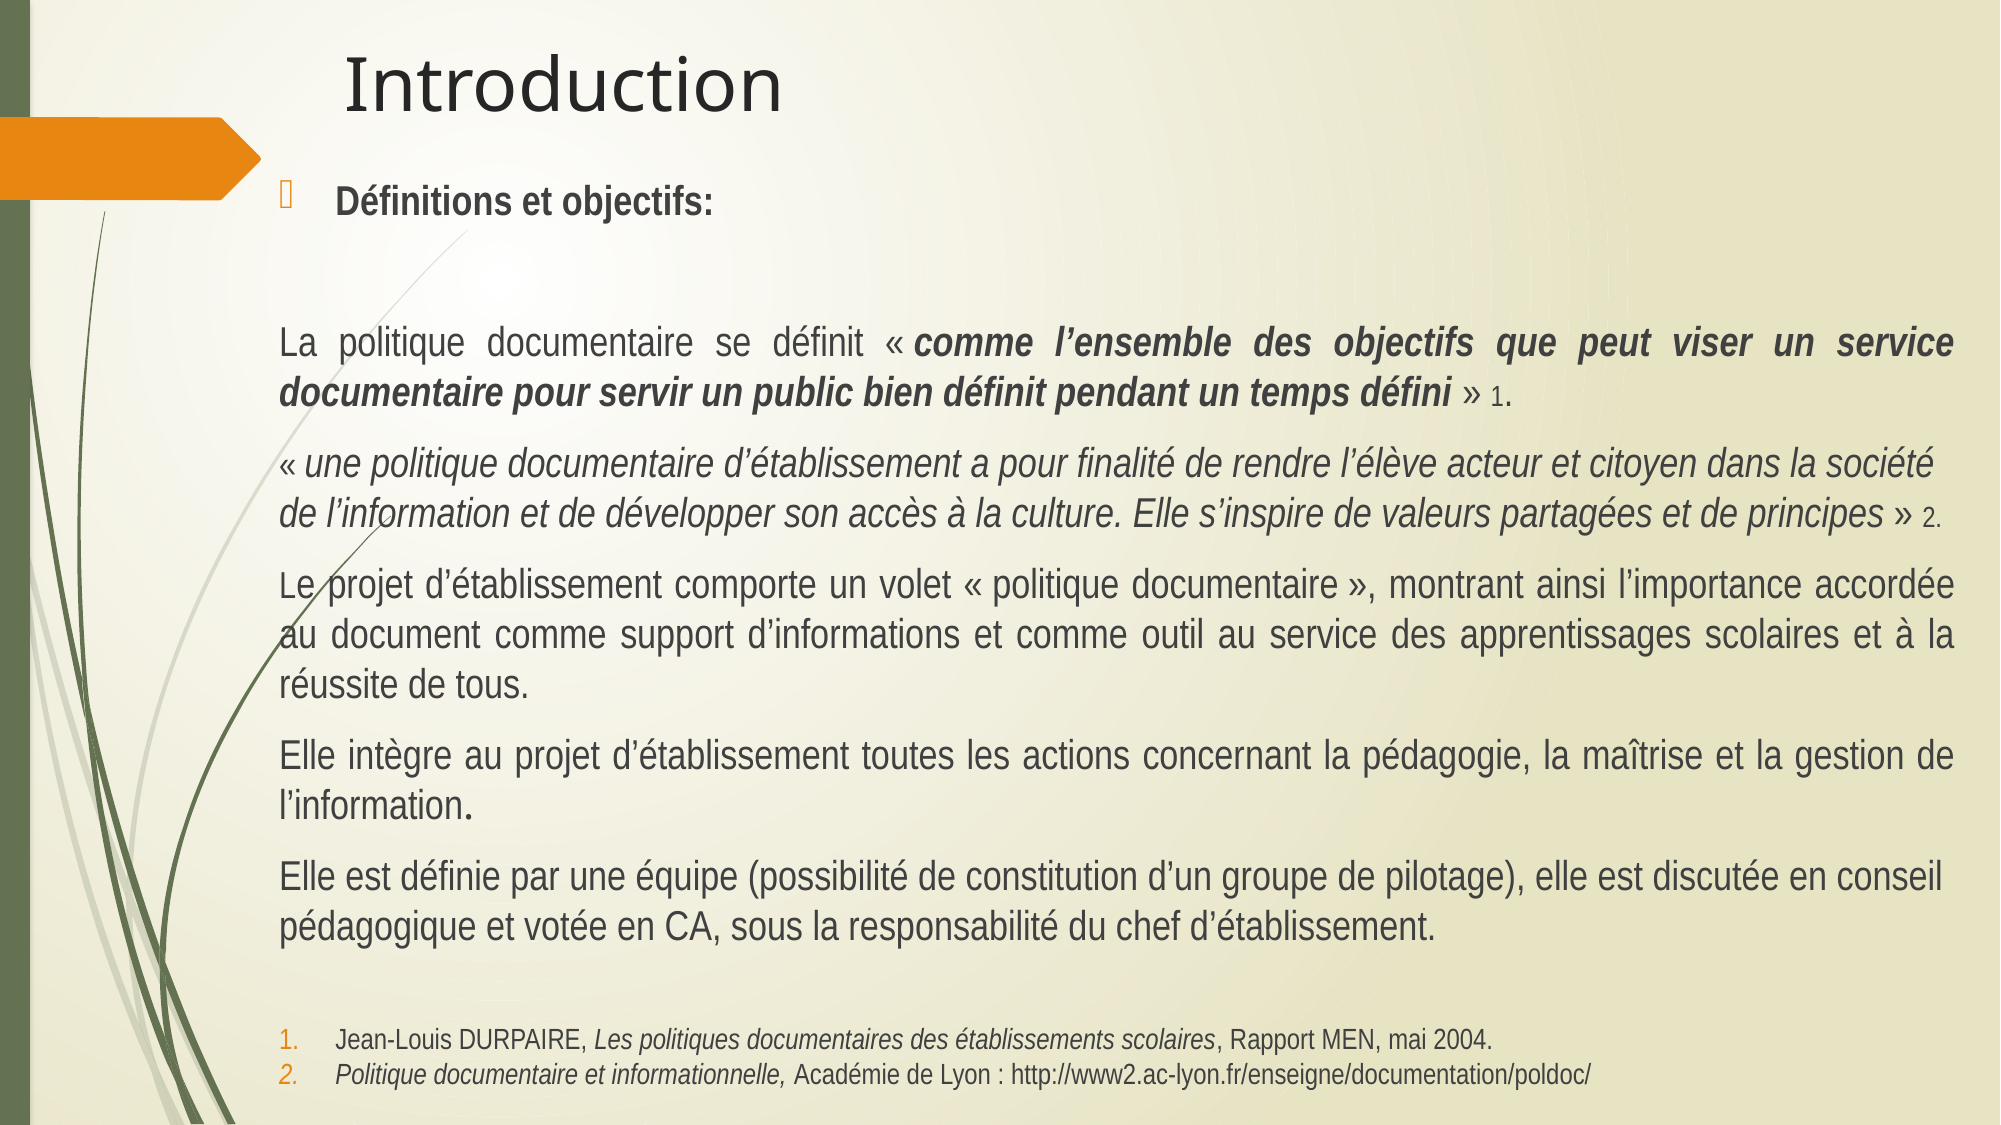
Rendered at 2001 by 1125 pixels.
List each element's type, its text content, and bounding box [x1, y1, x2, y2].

title Introduction [329, 28, 1792, 149]
list Définitions et objectifs: La politique documentaire se définit « comme l’ensemble des objectifs que peut viser un service documentaire pour servir un public bien définit pendant un temps défini » 1. « une politique documentaire d’établissement a pour finalité de rendre l’élève acteur et citoyen dans la société de l’information et de développer son accès à la culture. Elle s’inspire de valeurs partagées et de principes » 2. Le projet d’établissement comporte un volet « politique documentaire », montrant ainsi l’importance accordée au document comme support d’informations et comme outil au service des apprentissages scolaires et à la réussite de tous. Elle intègre au projet d’établissement toutes les actions concernant la pédagogie, la maîtrise et la gestion de l’information. Elle est définie par une équipe (possibilité de constitution d’un groupe de pilotage), elle est discutée en conseil pédagogique et votée en CA, sous la responsabilité du chef d’établissement. Jean-Louis DURPAIRE, Les politiques documentaires des établissements scolaires, Rapport MEN, mai 2004. Politique documentaire et informationnelle, Académie de Lyon : http://www2.ac-lyon.fr/enseigne/documentation/poldoc/ [264, 165, 1971, 1104]
